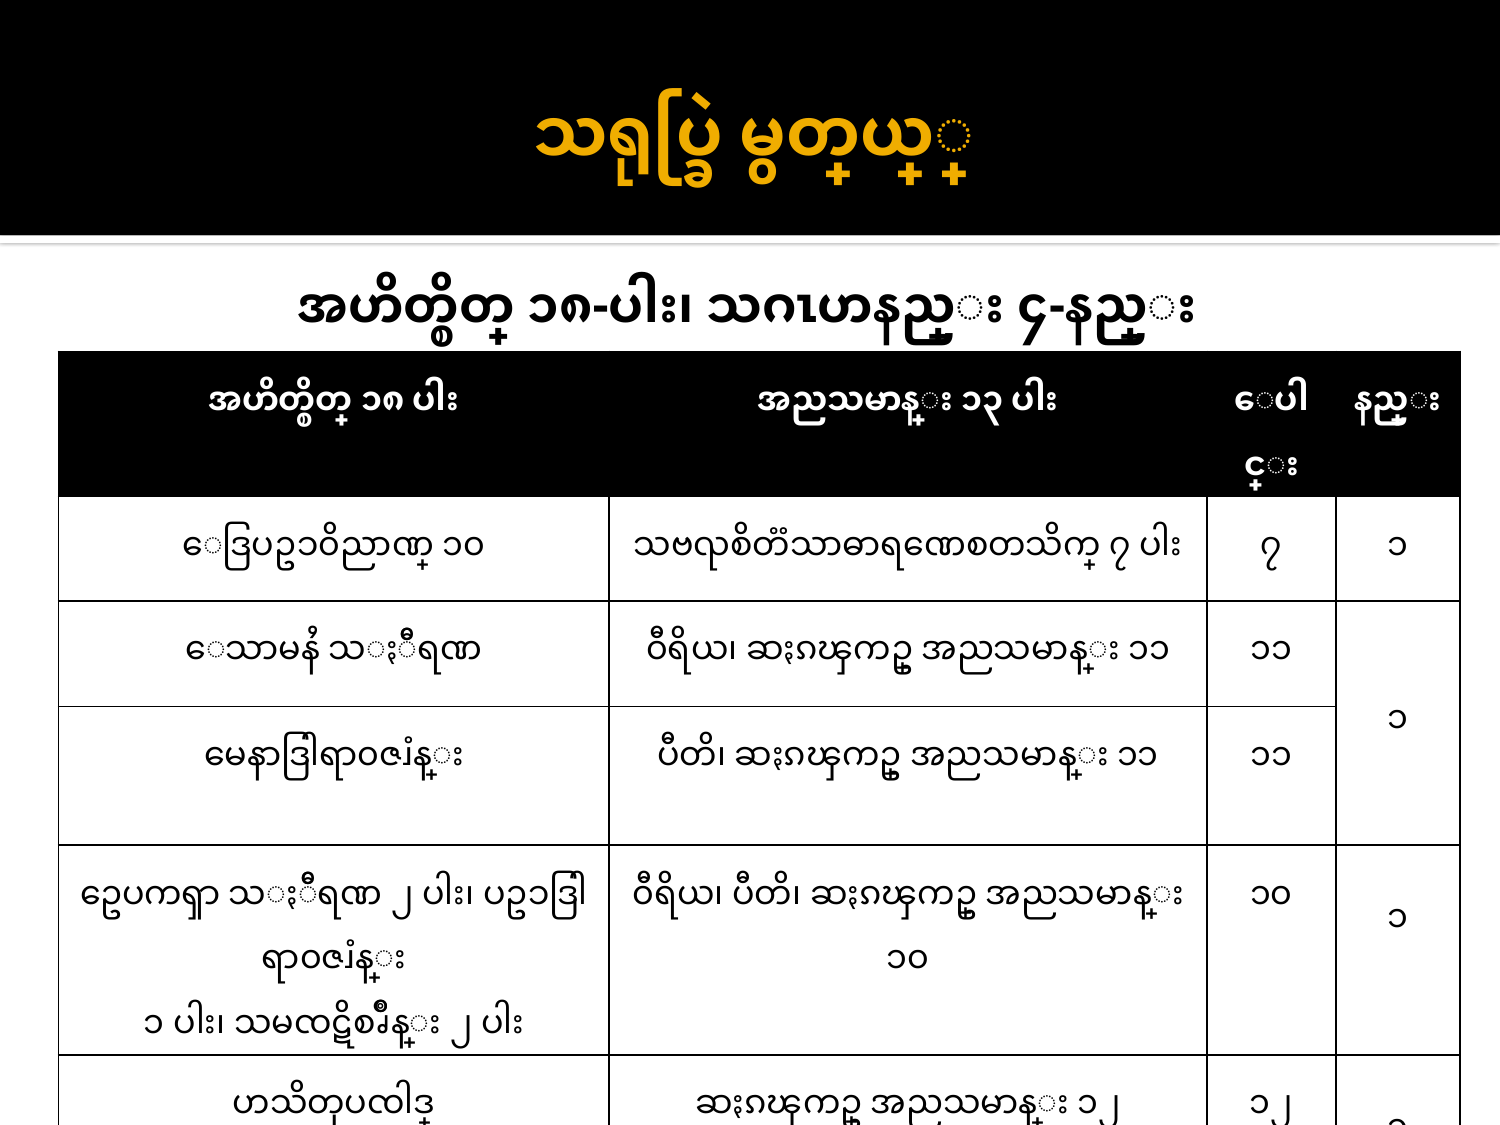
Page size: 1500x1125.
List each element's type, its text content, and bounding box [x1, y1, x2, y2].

table_header အဟိတ္စိတ္ ၁၈ ပါး [59, 352, 608, 496]
table_header နည္း [1337, 352, 1459, 496]
table_cell ၀ီရိယ၊ ပီတိ၊ ဆႏၵၾကဥ္ အညသမာန္း ၁၀ [610, 846, 1206, 1054]
table_cell ၁၁ [1208, 707, 1335, 844]
table_header အညသမာန္း ၁၃ ပါး [610, 352, 1206, 496]
table_cell ဆႏၵၾကဥ္ အညသမာန္း ၁၂ [610, 1056, 1206, 1125]
text_box အဟိတ္စိတ္ ၁၈-ပါး၊ သဂၤဟနည္း ၄-နည္း [46, 257, 1454, 1055]
table_cell ၁ [1337, 1056, 1459, 1125]
table_cell ပီတိ၊ ဆႏၵၾကဥ္ အညသမာန္း ၁၁ [610, 707, 1206, 844]
table_cell ၁၁ [1208, 602, 1335, 706]
table_cell သဗၺစိတၱသာဓာရဏေစတသိက္ ၇ ပါး [610, 497, 1206, 600]
table_cell ၀ီရိယ၊ ဆႏၵၾကဥ္ အညသမာန္း ၁၁ [610, 602, 1206, 706]
table_cell မေနာဒြါရာ၀ဇၨန္း [59, 707, 608, 844]
slide_number 20 [1461, 1062, 1467, 1108]
table_cell ၁၂ [1208, 1056, 1335, 1125]
table_cell ၁ [1337, 497, 1459, 600]
table_cell ၁ [1337, 602, 1459, 844]
table_cell ၁၀ [1208, 846, 1335, 1054]
table_cell ၇ [1208, 497, 1335, 600]
table_cell ေဒြပဥၥ၀ိညာဏ္ ၁၀ [59, 497, 608, 600]
title သရုပ္ခြဲ မွတ္ဖြယ္္ [75, 25, 1425, 231]
table_cell ဥေပကၡာ သႏၲီရဏ ၂ ပါး၊ ပဥၥဒြါရာ၀ဇၨန္း ၁ ပါး၊ သမၸဋိစၧိဳန္း ၂ ပါး [59, 846, 608, 1054]
table_cell ဟသိတုပၸါဒ္ [59, 1056, 608, 1125]
table_cell ၁ [1337, 846, 1459, 1054]
table_header ေပါင္း [1208, 352, 1335, 496]
table_cell ေသာမနႆ သႏၲီရဏ [59, 602, 608, 706]
